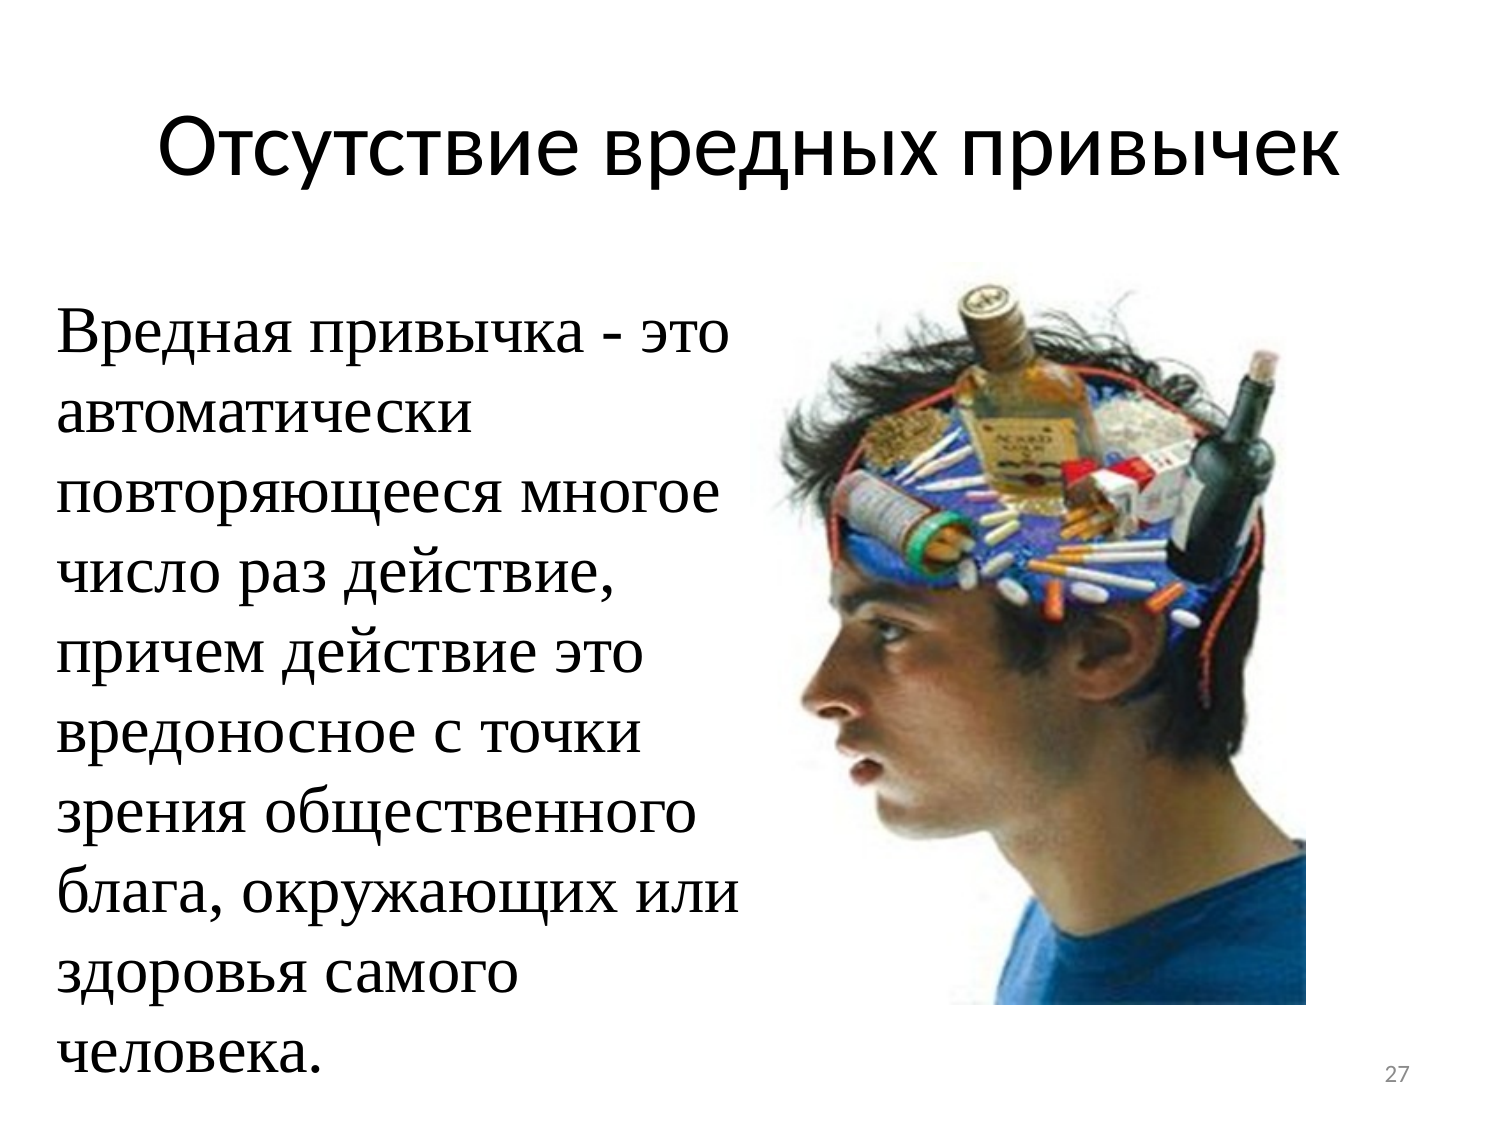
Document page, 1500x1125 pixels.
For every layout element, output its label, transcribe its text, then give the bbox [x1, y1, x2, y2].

text_box Вредная привычка - это автоматически повторяющееся многое число раз действие, причем действие это вредоносное с точки зрения общественного блага, окружающих или здоровья самого человека. [41, 278, 786, 1094]
slide_number 27 [1074, 1042, 1425, 1103]
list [749, 262, 1306, 1006]
title Отсутствие вредных привычек [75, 45, 1425, 233]
